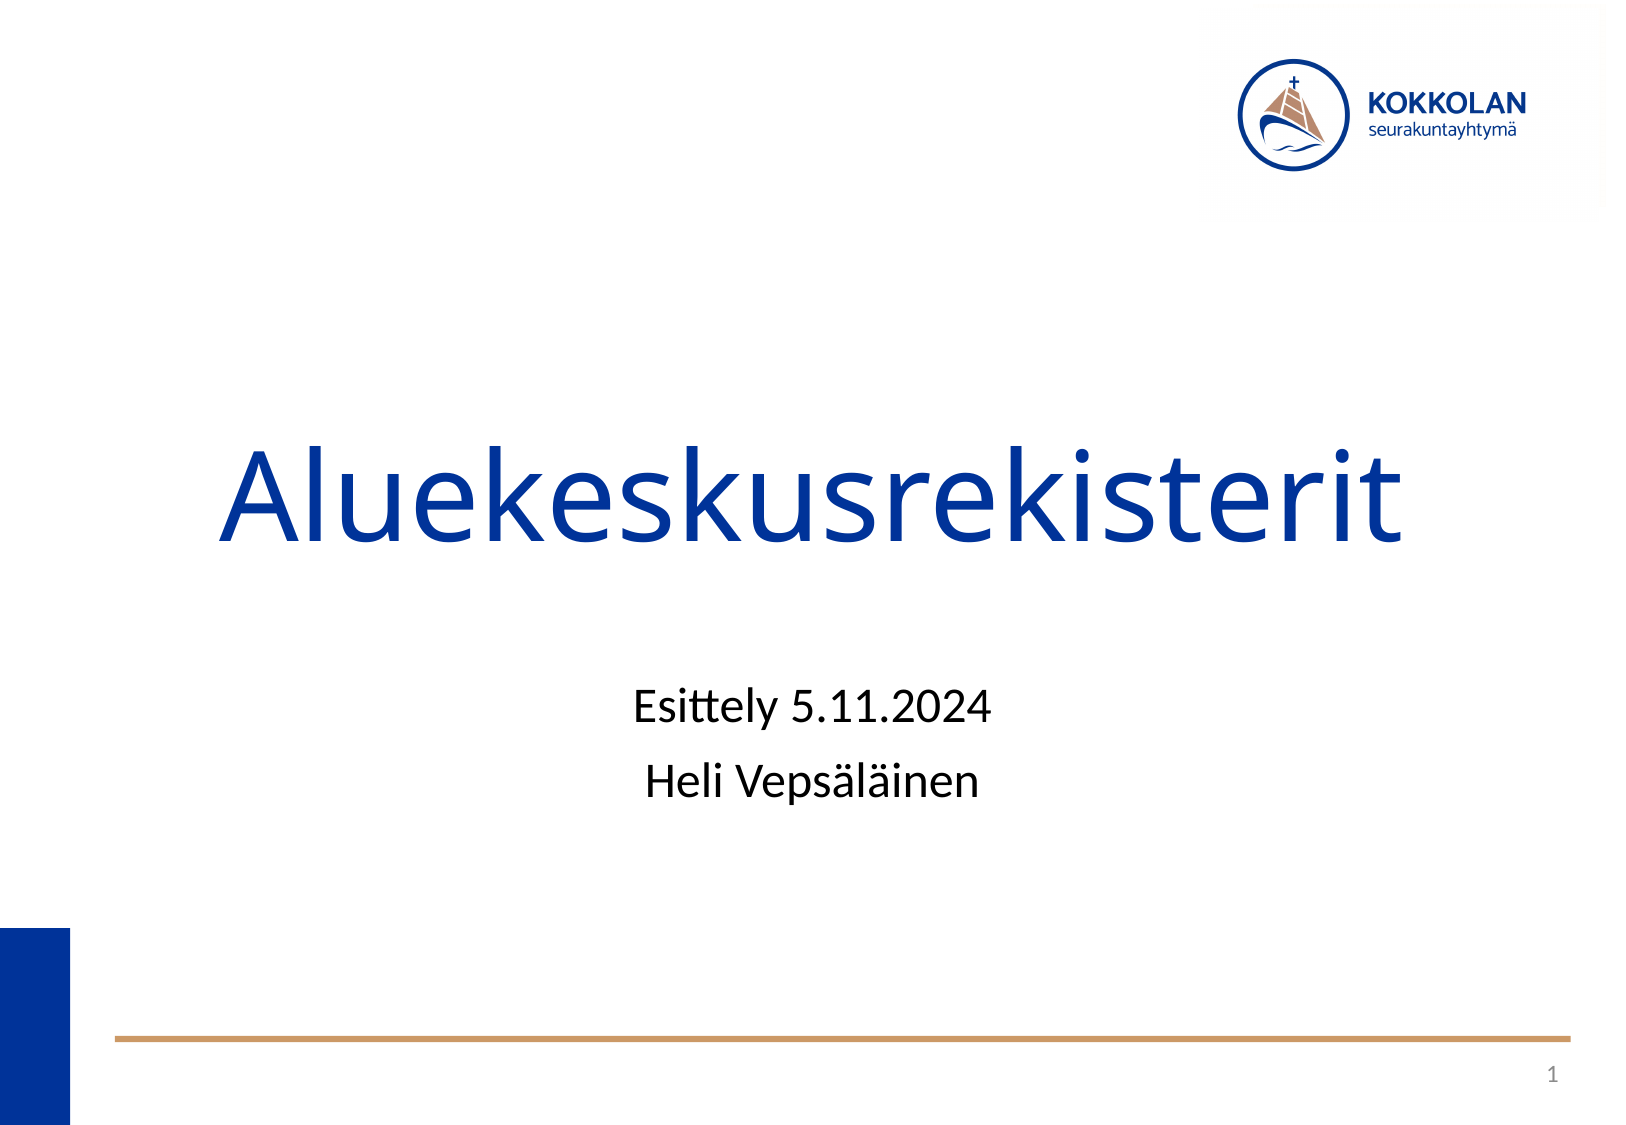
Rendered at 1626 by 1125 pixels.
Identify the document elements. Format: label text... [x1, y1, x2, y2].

title Aluekeskusrekisterit [121, 237, 1504, 576]
picture [1199, 4, 1606, 222]
subtitle Esittely 5.11.2024 Heli Vepsäläinen [203, 590, 1422, 863]
slide_number 1 [1087, 1042, 1574, 1103]
